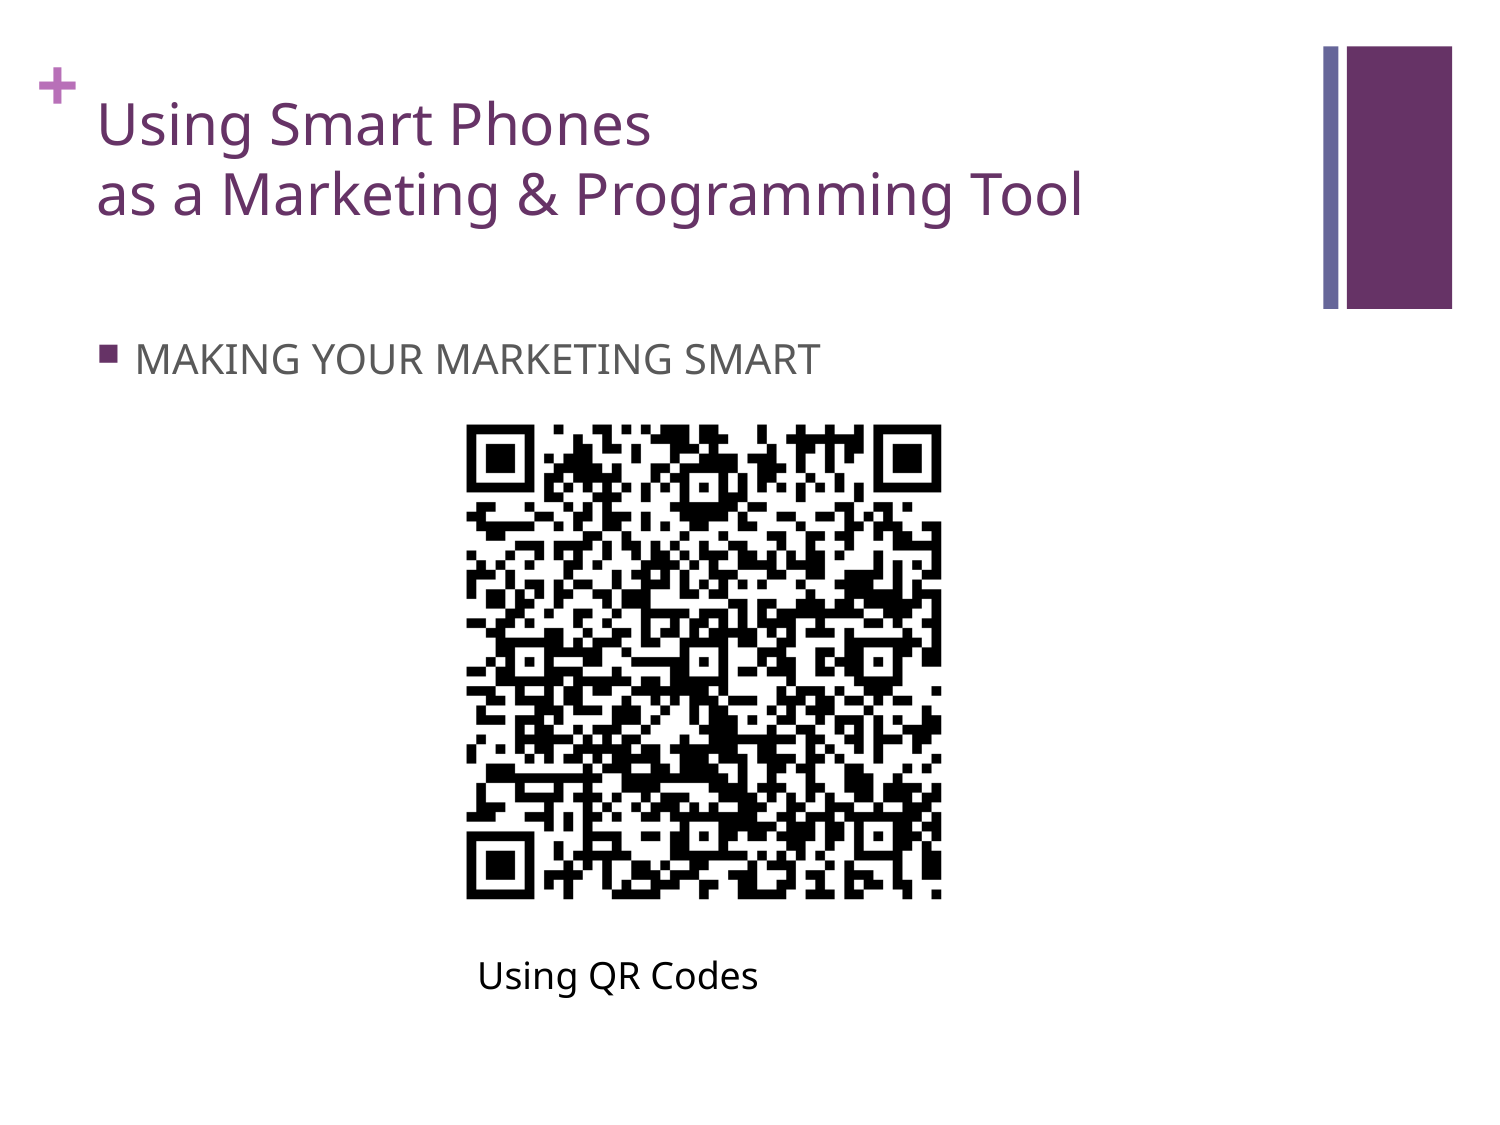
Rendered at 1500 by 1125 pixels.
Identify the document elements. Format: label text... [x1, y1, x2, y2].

list MAKING YOUR MARKETING SMART [81, 324, 1322, 1005]
picture [457, 414, 952, 910]
title Using Smart Phones as a Marketing & Programming Tool [81, 79, 1322, 263]
text_box Using QR Codes [462, 944, 951, 1004]
